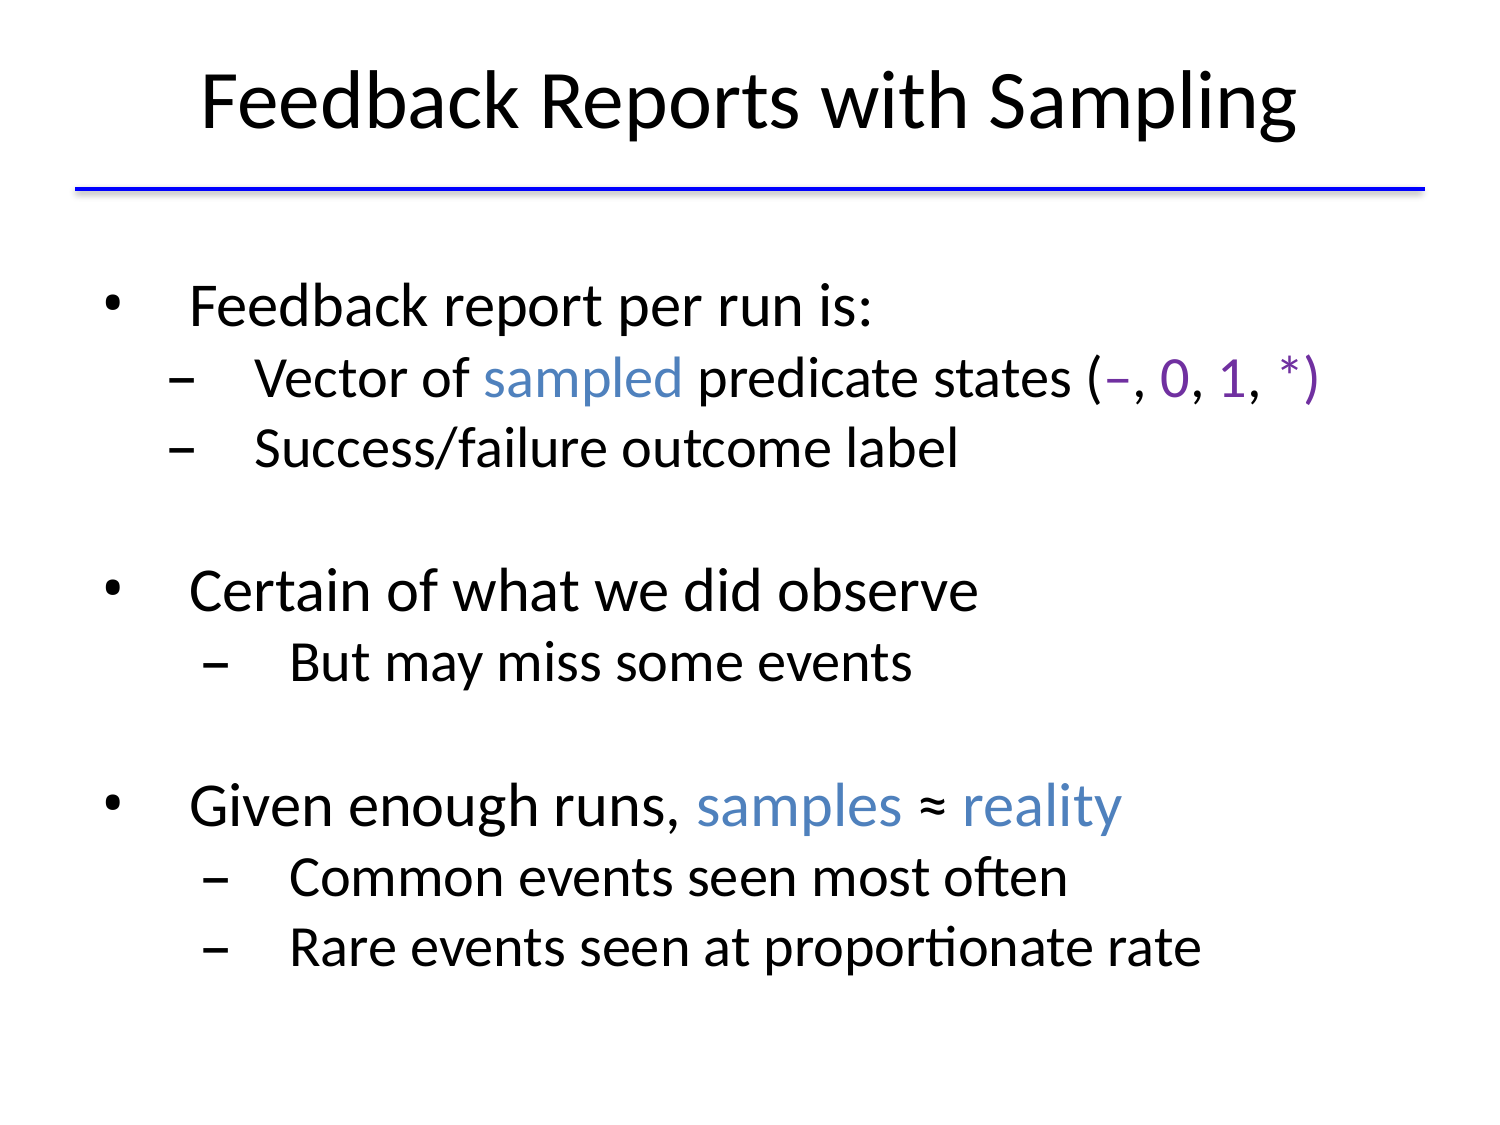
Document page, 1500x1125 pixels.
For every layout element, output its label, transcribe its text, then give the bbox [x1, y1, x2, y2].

list Feedback report per run is: Vector of sampled predicate states (‒, 0, 1, *) Success/failure outcome label Certain of what we did observe But may miss some events Given enough runs, samples ≈ reality Common events seen most often Rare events seen at proportionate rate [69, 253, 1420, 997]
title Feedback Reports with Sampling [75, 1, 1425, 190]
